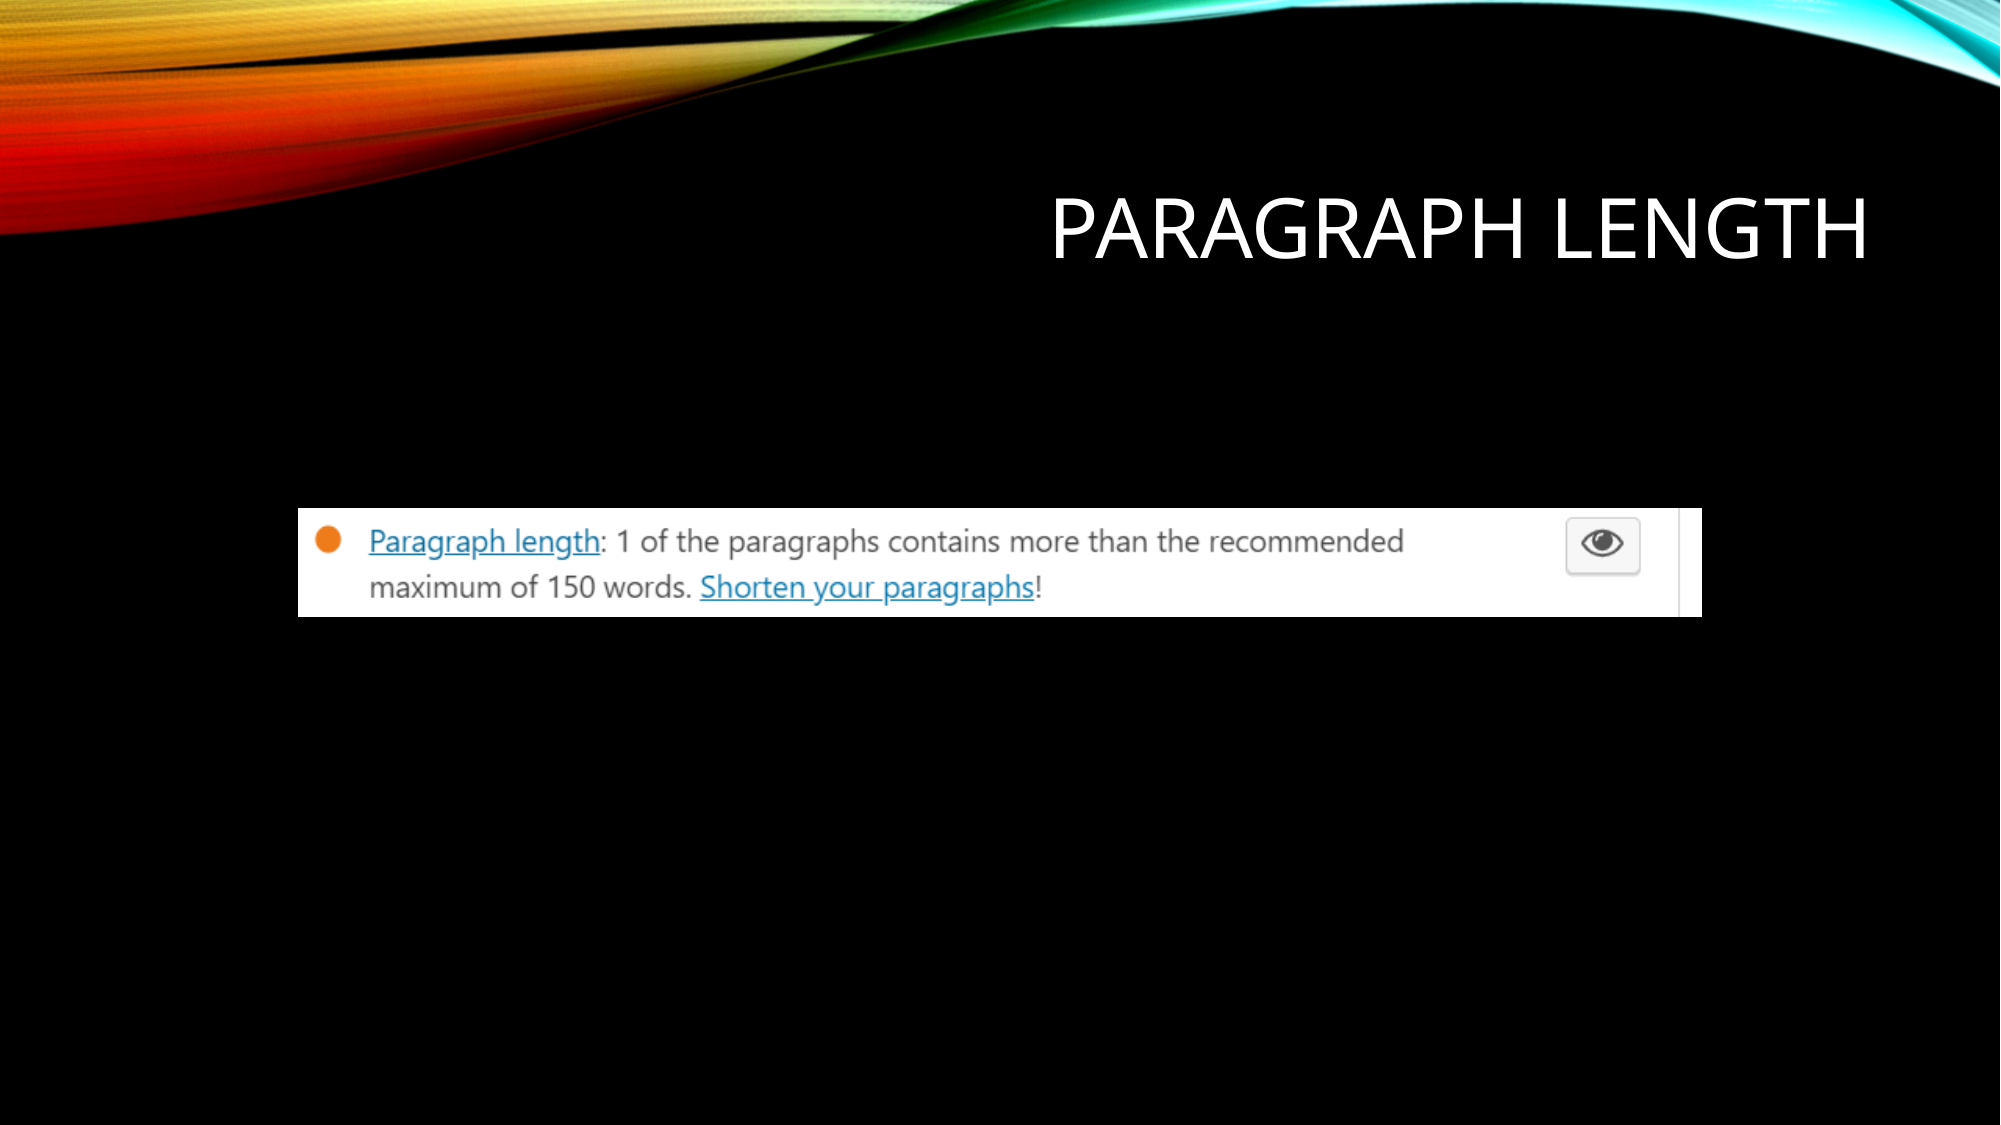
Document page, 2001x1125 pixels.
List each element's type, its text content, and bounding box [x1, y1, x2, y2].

picture [0, 0, 2000, 237]
picture [298, 508, 1702, 617]
title Paragraph length [474, 125, 1888, 338]
